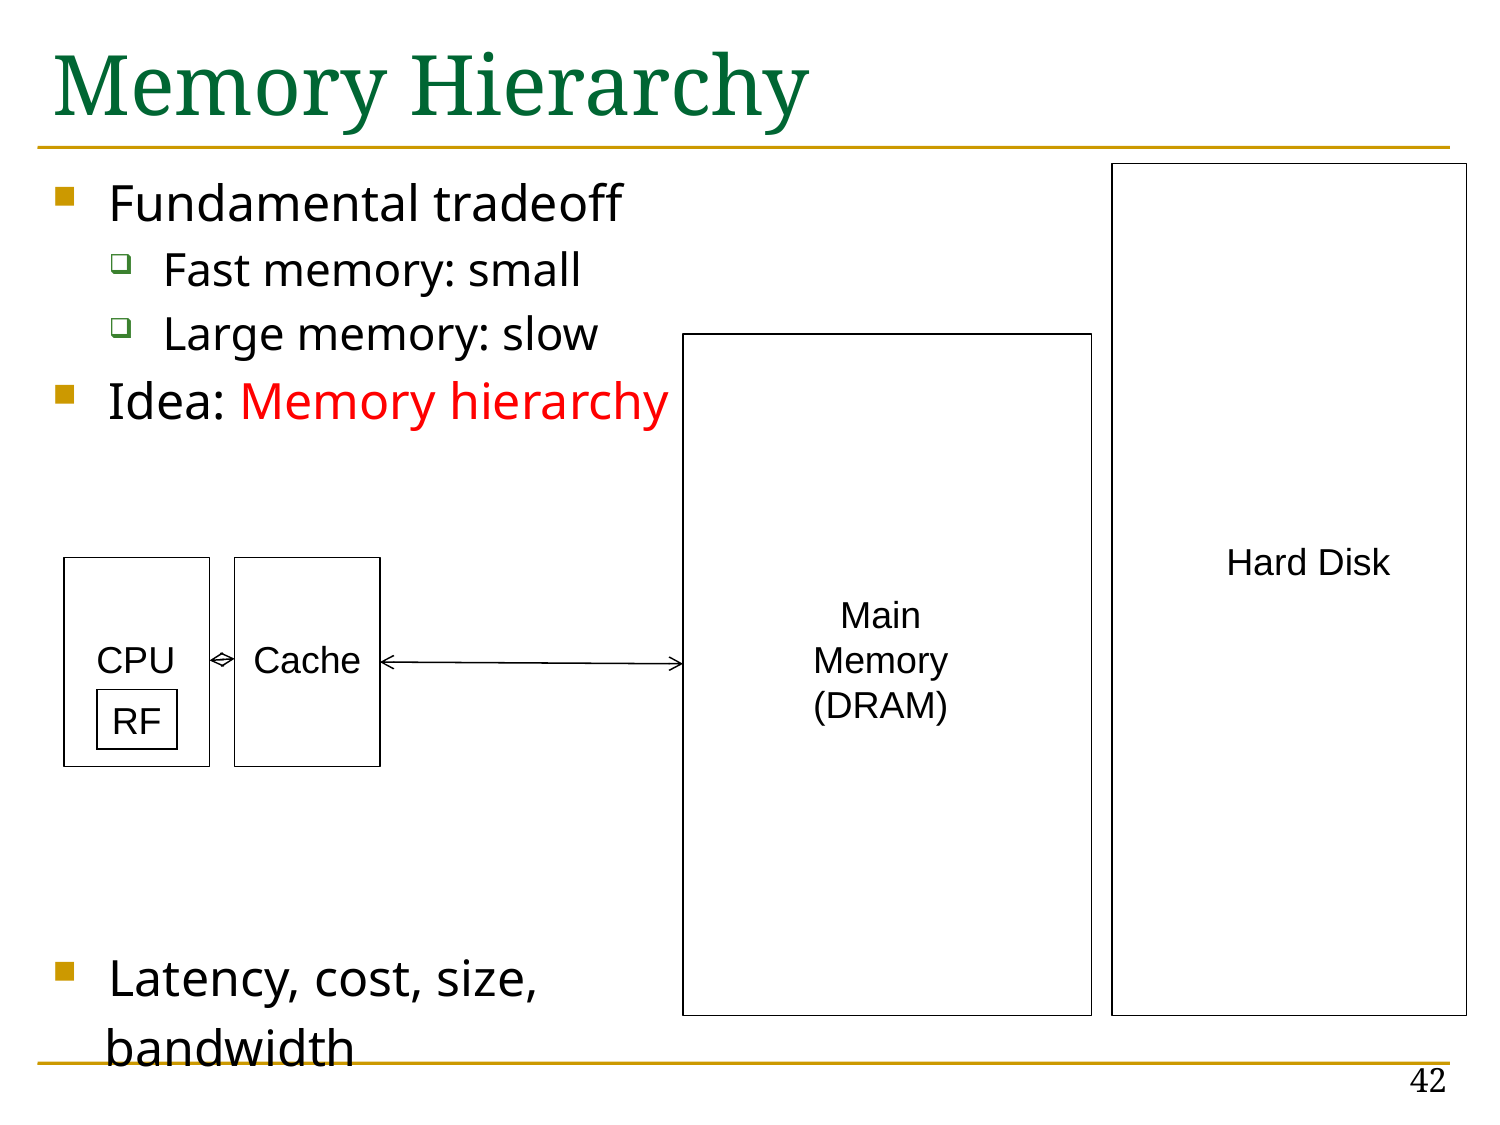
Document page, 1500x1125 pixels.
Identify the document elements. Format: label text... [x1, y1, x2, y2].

text_box [64, 557, 210, 767]
table_cell [210, 662, 220, 667]
text_box Hard Disk [1210, 530, 1407, 636]
text_box Cache [234, 628, 380, 689]
text_box [234, 689, 380, 767]
title Memory Hierarchy [37, 24, 1450, 163]
text_box [683, 333, 1092, 1016]
table_cell [380, 664, 670, 671]
text_box [234, 557, 380, 628]
text_box [1111, 163, 1467, 1016]
slide_number 42 [1111, 1036, 1462, 1112]
text_box Main Memory (DRAM) [798, 583, 964, 779]
text_box CPU [81, 628, 191, 689]
text_box RF [97, 689, 177, 749]
table_cell [225, 661, 233, 667]
list Fundamental tradeoff Fast memory: small Large memory: slow Idea: Memory hierarchy Latency, cost, size, bandwidth [37, 163, 1111, 1016]
